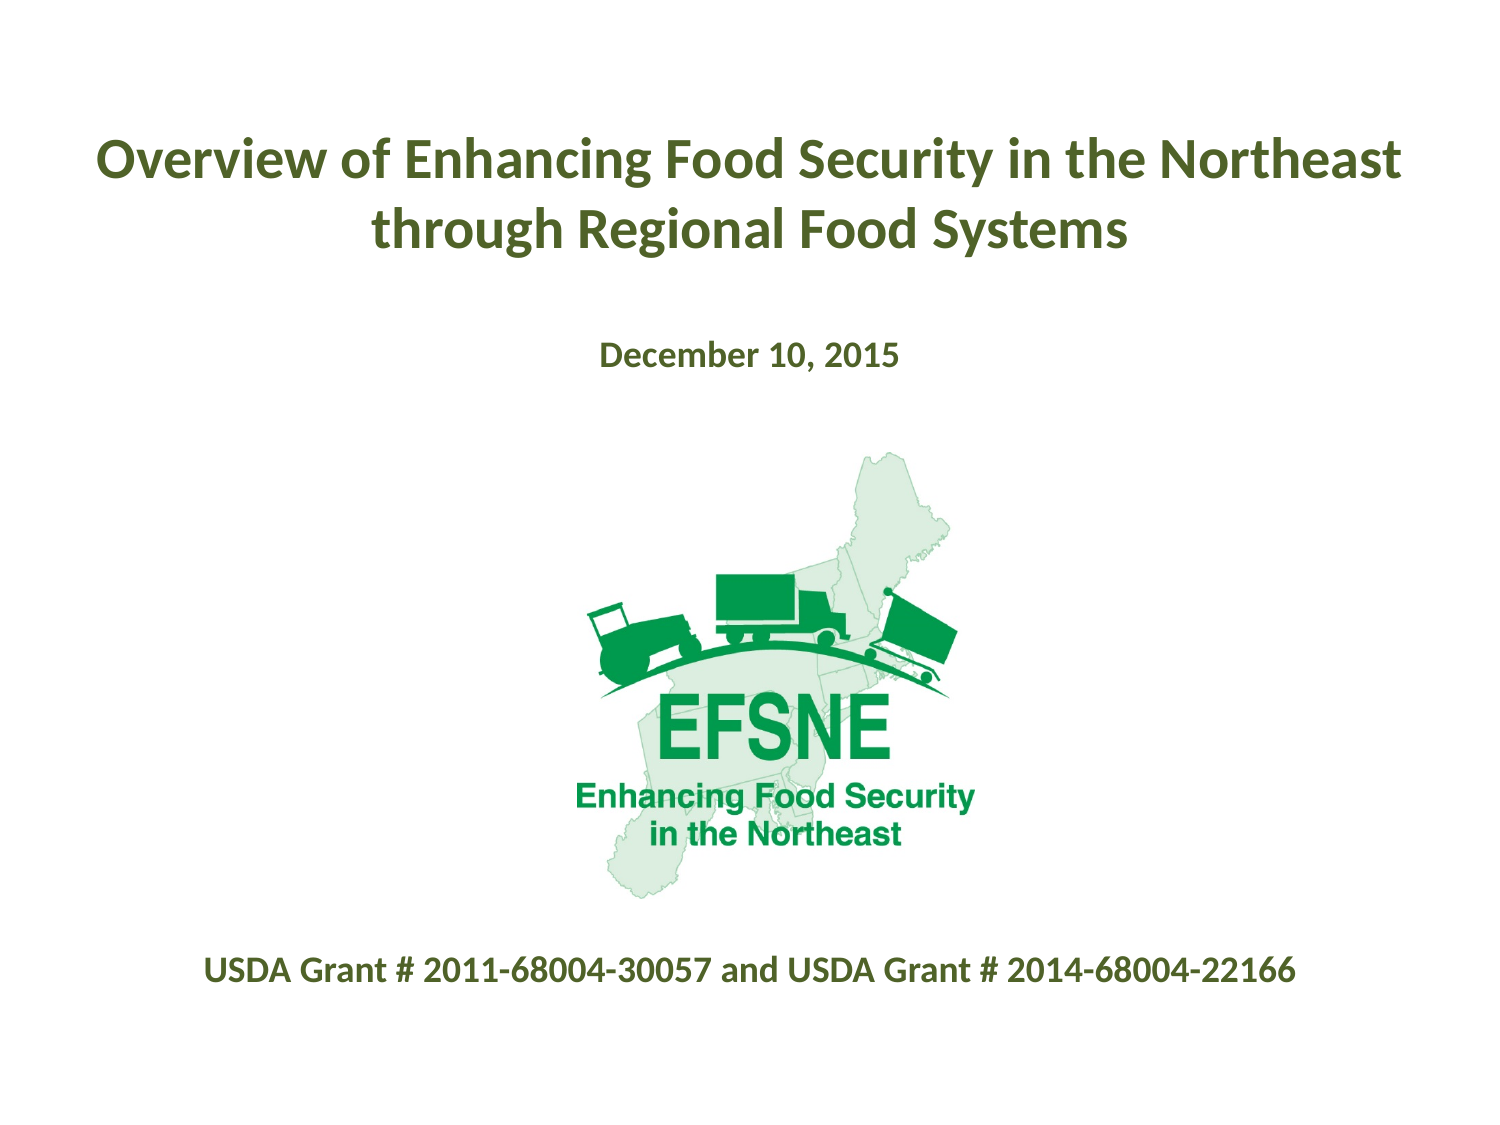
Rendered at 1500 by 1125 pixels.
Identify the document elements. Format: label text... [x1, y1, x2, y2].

text_box USDA Grant # 2011-68004-30057 and USDA Grant # 2014-68004-22166 [74, 937, 1425, 1043]
text_box Overview of Enhancing Food Security in the Northeast through Regional Food Systems December 10, 2015 [0, 112, 1500, 453]
picture [577, 451, 976, 899]
